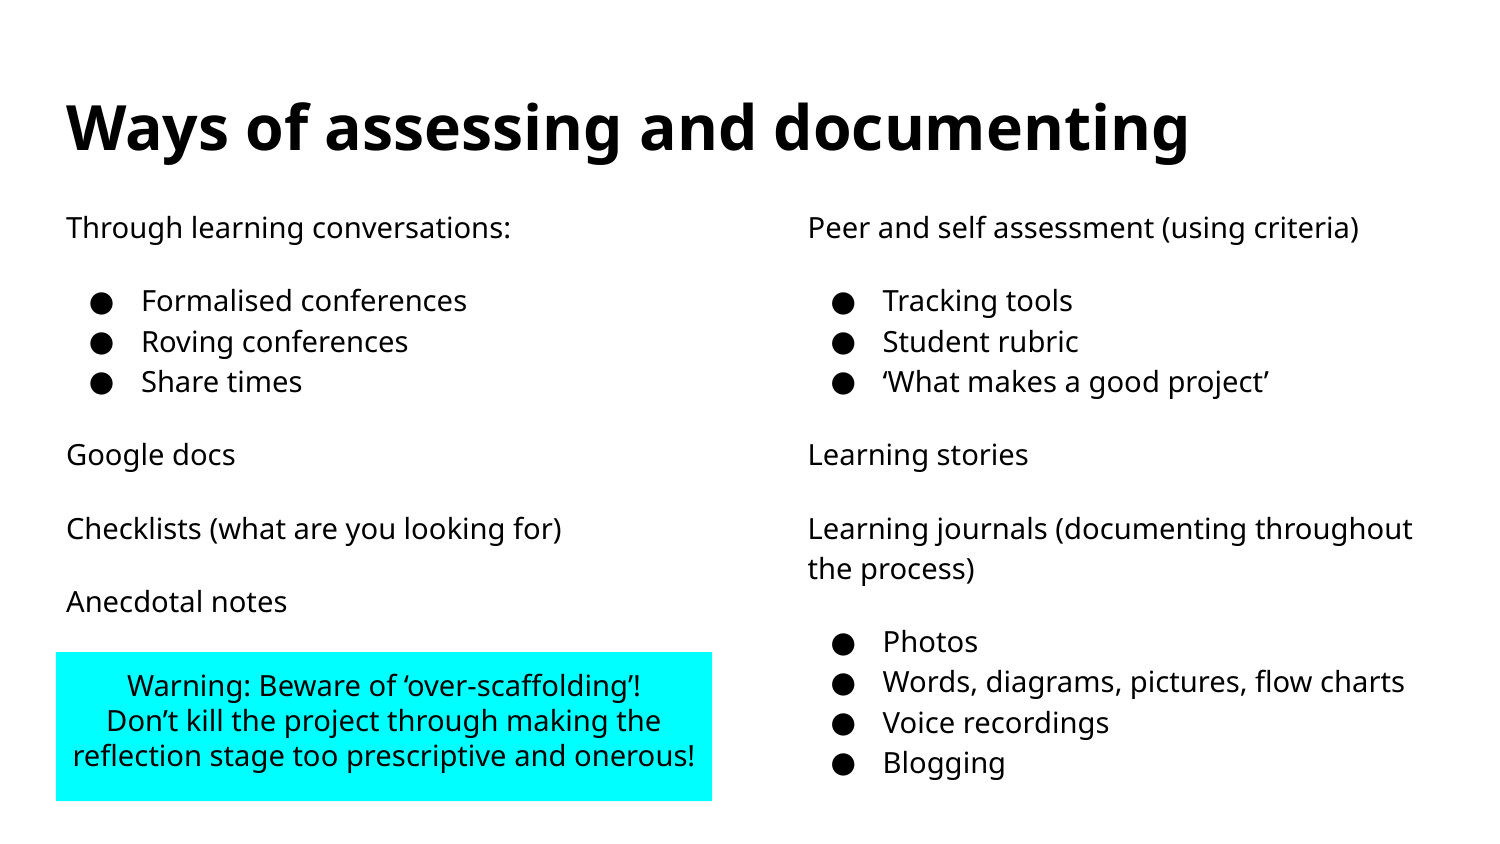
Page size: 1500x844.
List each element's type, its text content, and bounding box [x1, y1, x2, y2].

list Through learning conversations: Formalised conferences Roving conferences Share times Google docs Checklists (what are you looking for) Anecdotal notes [51, 189, 708, 653]
list Peer and self assessment (using criteria) Tracking tools Student rubric ‘What makes a good project’ Learning stories Learning journals (documenting throughout the process) Photos Words, diagrams, pictures, flow charts Voice recordings Blogging [792, 189, 1449, 795]
title Ways of assessing and documenting [51, 72, 1449, 176]
text_box Warning: Beware of ‘over-scaffolding’! Don’t kill the project through making the reflection stage too prescriptive and onerous! [55, 652, 713, 802]
